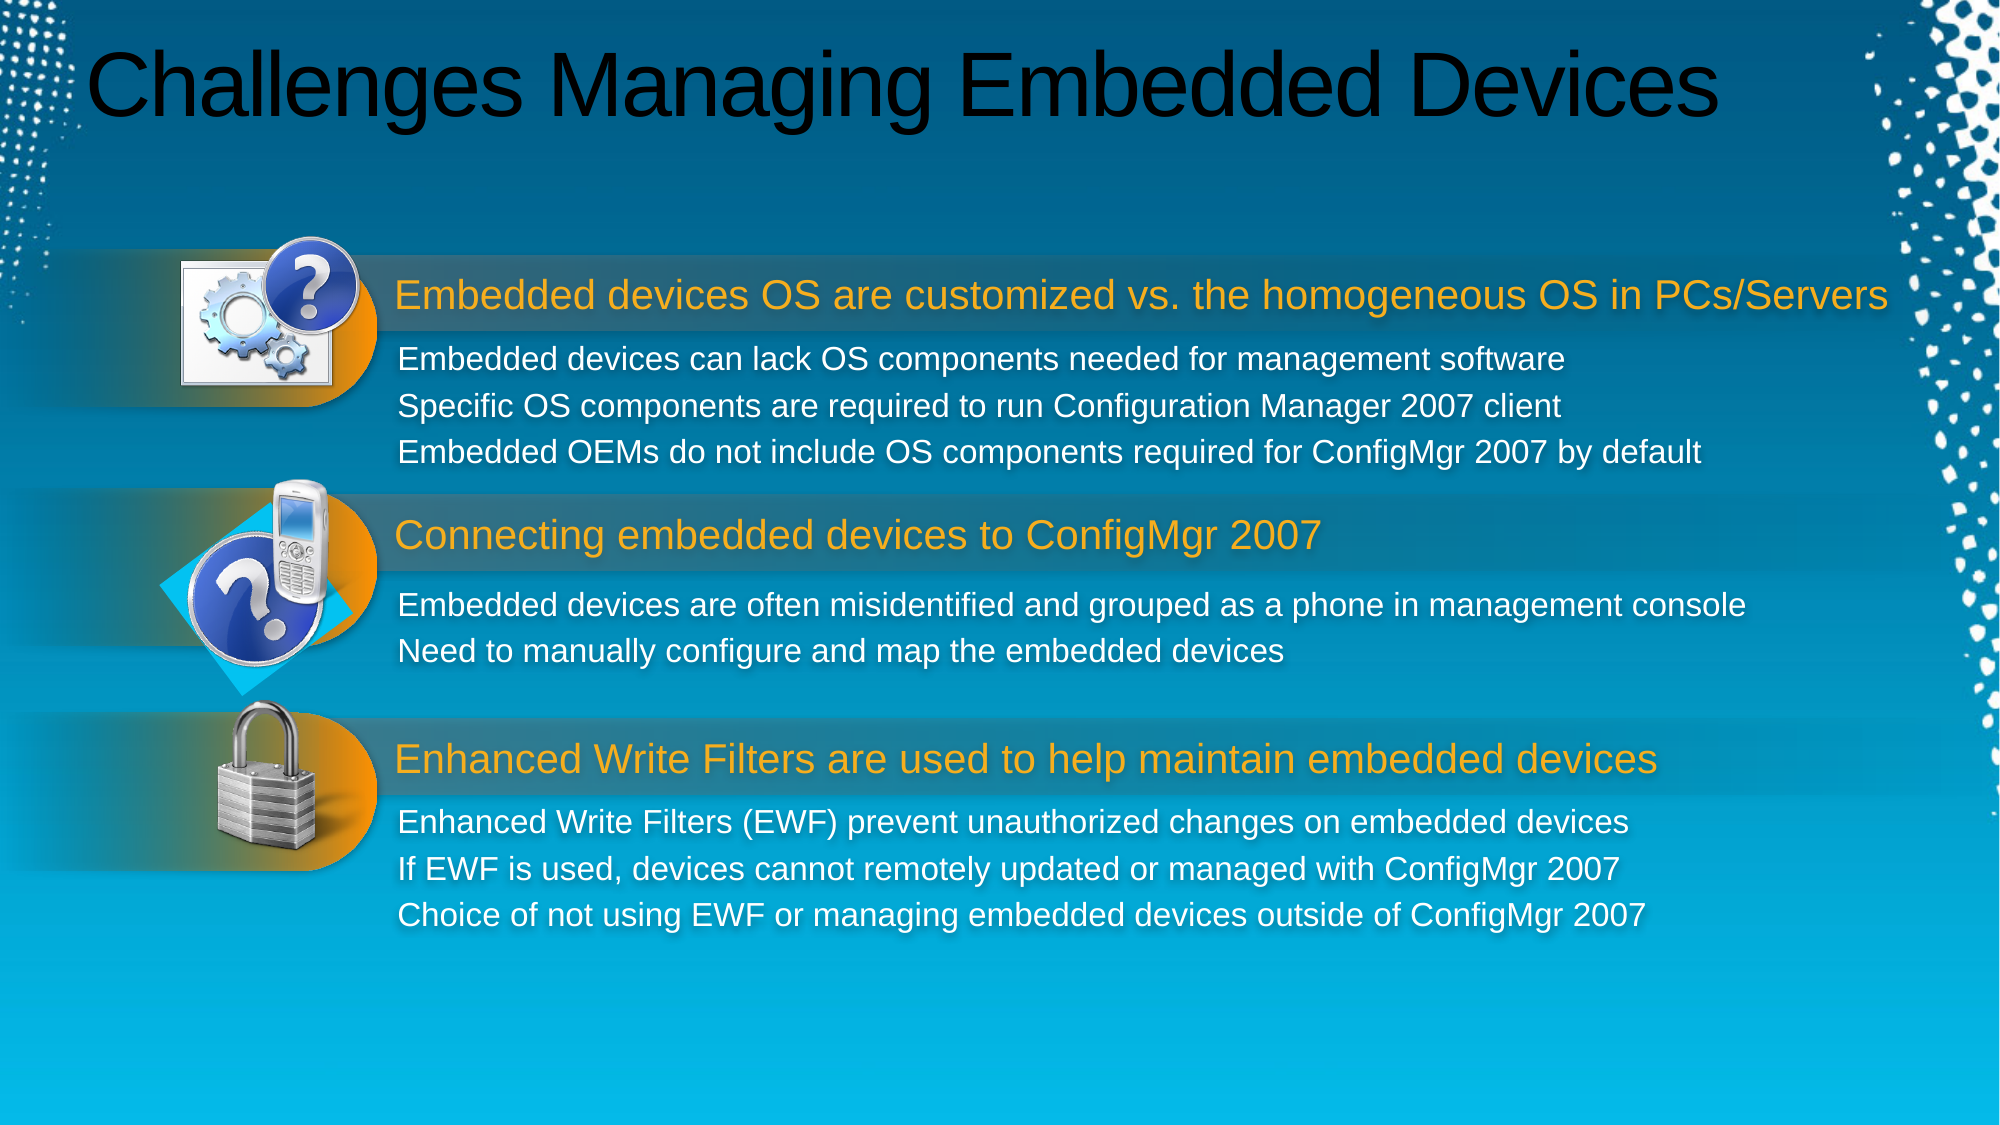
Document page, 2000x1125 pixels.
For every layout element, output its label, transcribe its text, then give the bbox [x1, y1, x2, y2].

picture [1960, 392, 1970, 403]
picture [0, 40, 9, 45]
picture [1950, 359, 1960, 366]
picture [1948, 413, 1958, 424]
picture [31, 131, 37, 138]
picture [1938, 122, 1950, 133]
picture [1994, 382, 2000, 391]
picture [1898, 188, 1912, 198]
picture [1963, 335, 1972, 344]
picture [1922, 200, 1934, 207]
title Challenges Managing Embedded Devices [85, 37, 1914, 138]
picture [1929, 27, 1945, 45]
picture [1932, 235, 1943, 241]
text_box Enhanced Write Filters are used to help maintain embedded devices [371, 718, 2000, 795]
picture [33, 88, 42, 97]
picture [1939, 431, 1946, 449]
picture [43, 42, 49, 53]
picture [0, 24, 9, 33]
picture [33, 0, 42, 10]
picture [1935, 177, 1945, 189]
text_box Embedded devices are often misidentified and grouped as a phone in management console Need to manually configure and map the embedded devices [381, 567, 1939, 707]
picture [1974, 683, 1985, 694]
picture [30, 14, 40, 23]
picture [6, 97, 12, 105]
picture [47, 0, 57, 10]
picture [13, 41, 25, 49]
picture [1969, 625, 1985, 642]
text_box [180, 236, 362, 404]
picture [314, 634, 327, 644]
picture [18, 0, 29, 6]
picture [29, 27, 38, 38]
picture [18, 13, 26, 19]
picture [26, 57, 34, 68]
picture [1970, 426, 1980, 436]
picture [1981, 604, 2000, 620]
text_box Embedded devices can lack OS components needed for management software Specific OS components are required to run Configuration Manager 2007 client Embedded OEMs do not include OS components required for ConfigMgr 2007 by default [381, 328, 1939, 512]
picture [45, 16, 55, 24]
picture [1889, 152, 1901, 166]
picture [1957, 187, 1971, 200]
picture [1900, 240, 1912, 254]
picture [1963, 589, 1976, 607]
picture [1988, 691, 2000, 709]
picture [1983, 404, 1992, 414]
picture [9, 84, 15, 91]
picture [3, 10, 11, 18]
text_box [0, 711, 332, 871]
picture [1945, 213, 1955, 220]
text_box [0, 487, 263, 647]
picture [38, 74, 47, 80]
picture [1972, 571, 1986, 583]
picture [205, 701, 367, 855]
text_box Embedded devices OS are customized vs. the homogeneous OS in PCs/Servers [366, 255, 2000, 332]
picture [1914, 164, 1923, 177]
picture [1968, 481, 1978, 492]
picture [1921, 0, 1934, 8]
text_box [0, 248, 176, 408]
picture [1925, 87, 1941, 99]
picture [1992, 438, 2000, 448]
picture [1991, 637, 2000, 652]
picture [1995, 582, 2000, 595]
picture [34, 101, 43, 111]
text_box [371, 761, 377, 822]
picture [1892, 212, 1902, 216]
text_box Connecting embedded devices to ConfigMgr 2007 [374, 494, 2000, 571]
picture [11, 55, 21, 64]
text_box [366, 287, 377, 368]
picture [24, 72, 32, 79]
picture [1925, 141, 1935, 155]
picture [1955, 246, 1965, 255]
picture [28, 42, 36, 53]
picture [1939, 379, 1948, 391]
picture [1935, 0, 2000, 255]
picture [0, 155, 5, 163]
picture [1984, 349, 1992, 357]
picture [17, 129, 23, 136]
picture [1946, 155, 1961, 167]
picture [1983, 714, 1993, 718]
picture [42, 31, 53, 39]
picture [1979, 657, 1995, 676]
picture [1911, 223, 1918, 230]
picture [41, 59, 48, 67]
picture [10, 69, 17, 78]
picture [16, 143, 21, 151]
text_box [330, 620, 357, 640]
picture [33, 116, 40, 124]
picture [55, 62, 62, 69]
picture [1973, 368, 1982, 380]
picture [1980, 460, 1987, 469]
picture [58, 32, 66, 41]
picture [16, 22, 23, 34]
picture [54, 76, 60, 83]
picture [56, 47, 64, 55]
picture [1993, 332, 2000, 339]
text_box Enhanced Write Filters (EWF) prevent unauthorized changes on embedded devices If EWF is used, devices cannot remotely updated or managed with ConfigMgr 2007 Choice of not using EWF or managing embedded devices outside of ConfigMgr 2007 [381, 791, 1939, 975]
picture [1915, 109, 1924, 119]
picture [1958, 445, 1968, 460]
picture [186, 480, 371, 666]
picture [1942, 465, 1958, 483]
